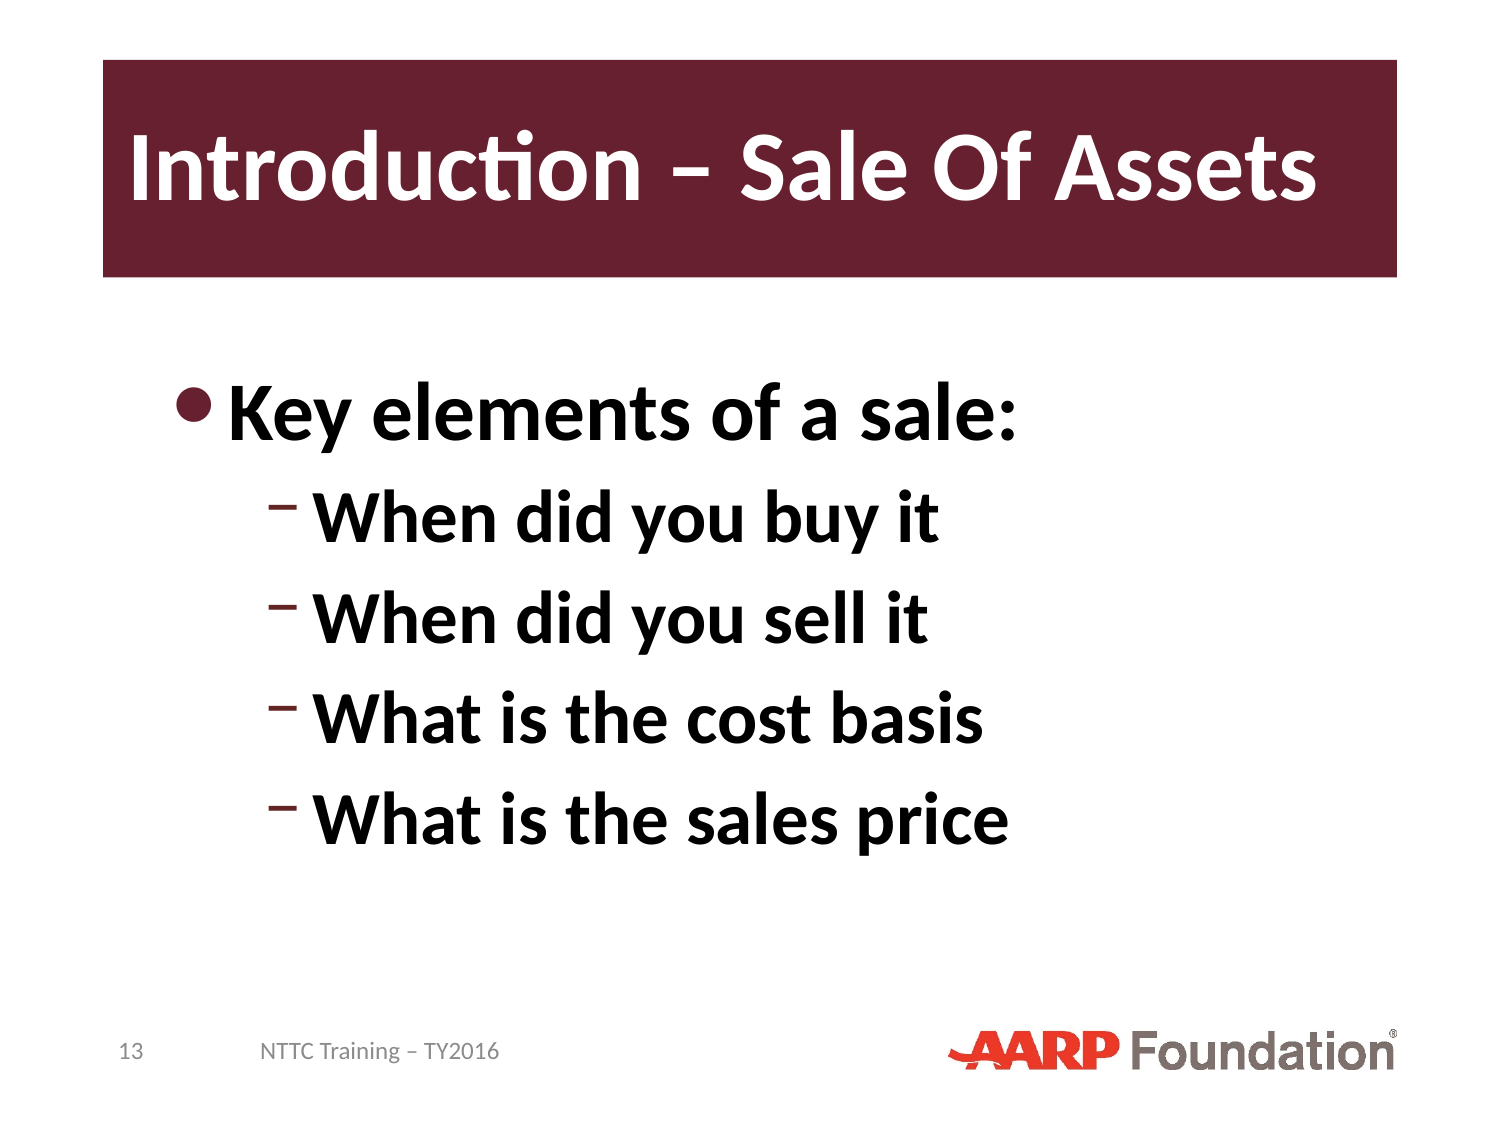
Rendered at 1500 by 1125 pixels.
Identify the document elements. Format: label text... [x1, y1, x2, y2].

footer NTTC Training – TY2016 [245, 1019, 812, 1080]
picture [948, 1029, 1397, 1070]
title Introduction – Sale Of Assets [103, 59, 1397, 278]
slide_number 13 [103, 1019, 208, 1080]
list Key elements of a sale: When did you buy it When did you sell it What is the cost basis What is the sales price [156, 350, 1394, 988]
